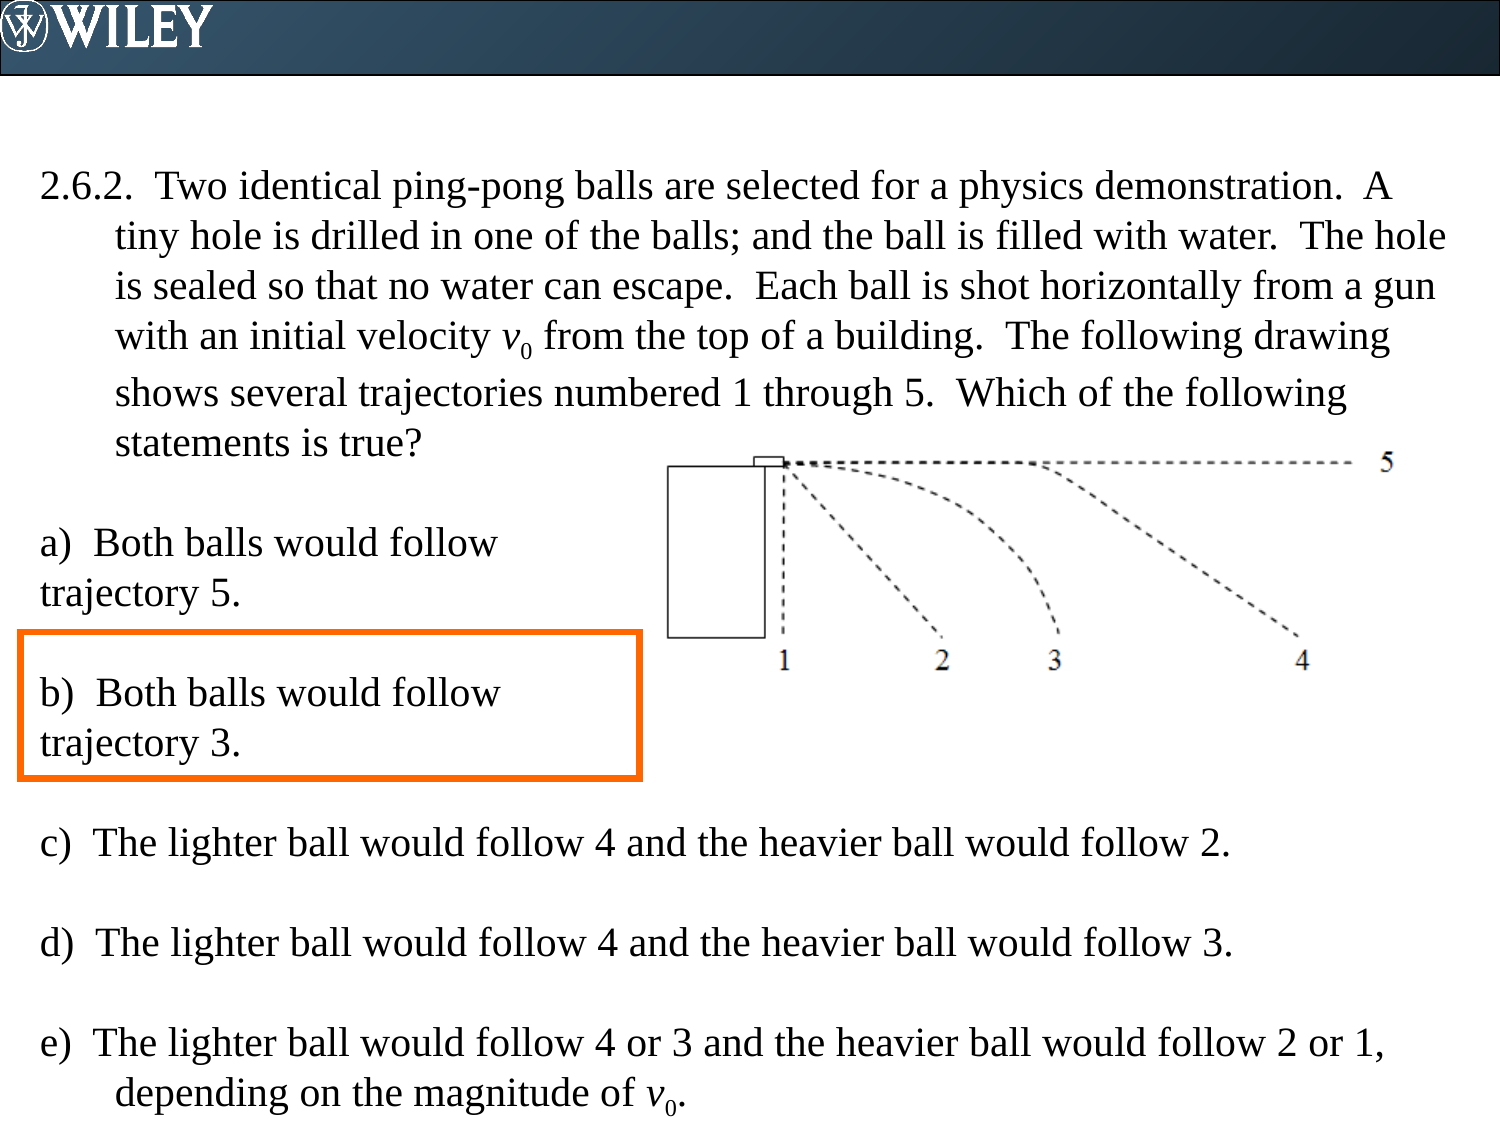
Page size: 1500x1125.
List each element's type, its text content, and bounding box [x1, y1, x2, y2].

text_box 2.6.2. Two identical ping-pong balls are selected for a physics demonstration. A tiny hole is drilled in one of the balls; and the ball is filled with water. The hole is sealed so that no water can escape. Each ball is shot horizontally from a gun with an initial velocity v0 from the top of a building. The following drawing shows several trajectories numbered 1 through 5. Which of the following statements is true? a) Both balls would follow trajectory 5. b) Both balls would follow trajectory 3. c) The lighter ball would follow 4 and the heavier ball would follow 2. d) The lighter ball would follow 4 and the heavier ball would follow 3. e) The lighter ball would follow 4 or 3 and the heavier ball would follow 2 or 1, depending on the magnitude of v0. [24, 149, 1475, 1125]
picture [647, 425, 1447, 705]
picture [0, 0, 213, 52]
text_box [20, 632, 640, 779]
